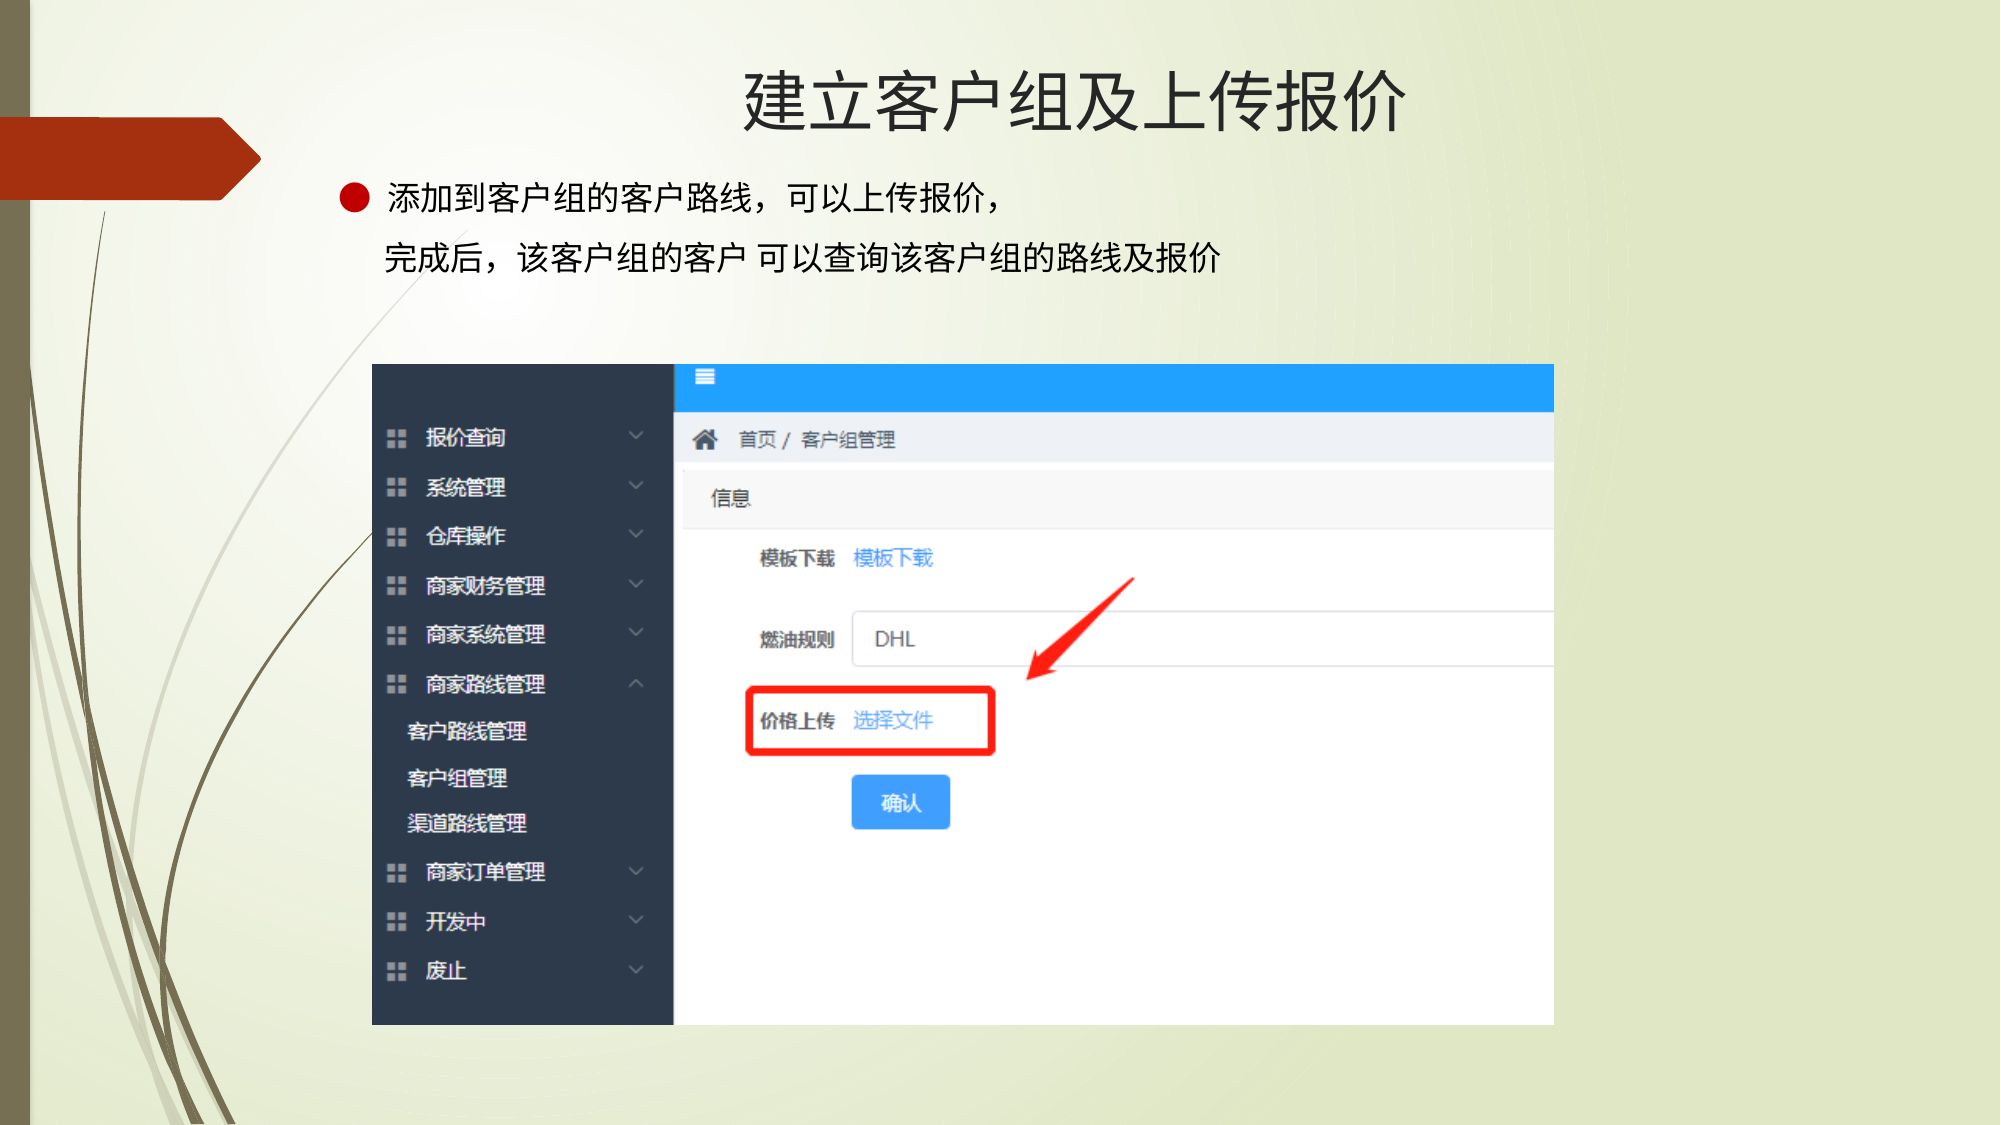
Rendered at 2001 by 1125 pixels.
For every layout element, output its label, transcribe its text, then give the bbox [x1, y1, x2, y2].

picture [371, 363, 1554, 1026]
text_box ● 添加到客户组的客户路线，可以上传报价， 完成后，该客户组的客户 可以查询该客户组的路线及报价 [323, 169, 1787, 325]
title 建立客户组及上传报价 [343, 52, 1806, 170]
